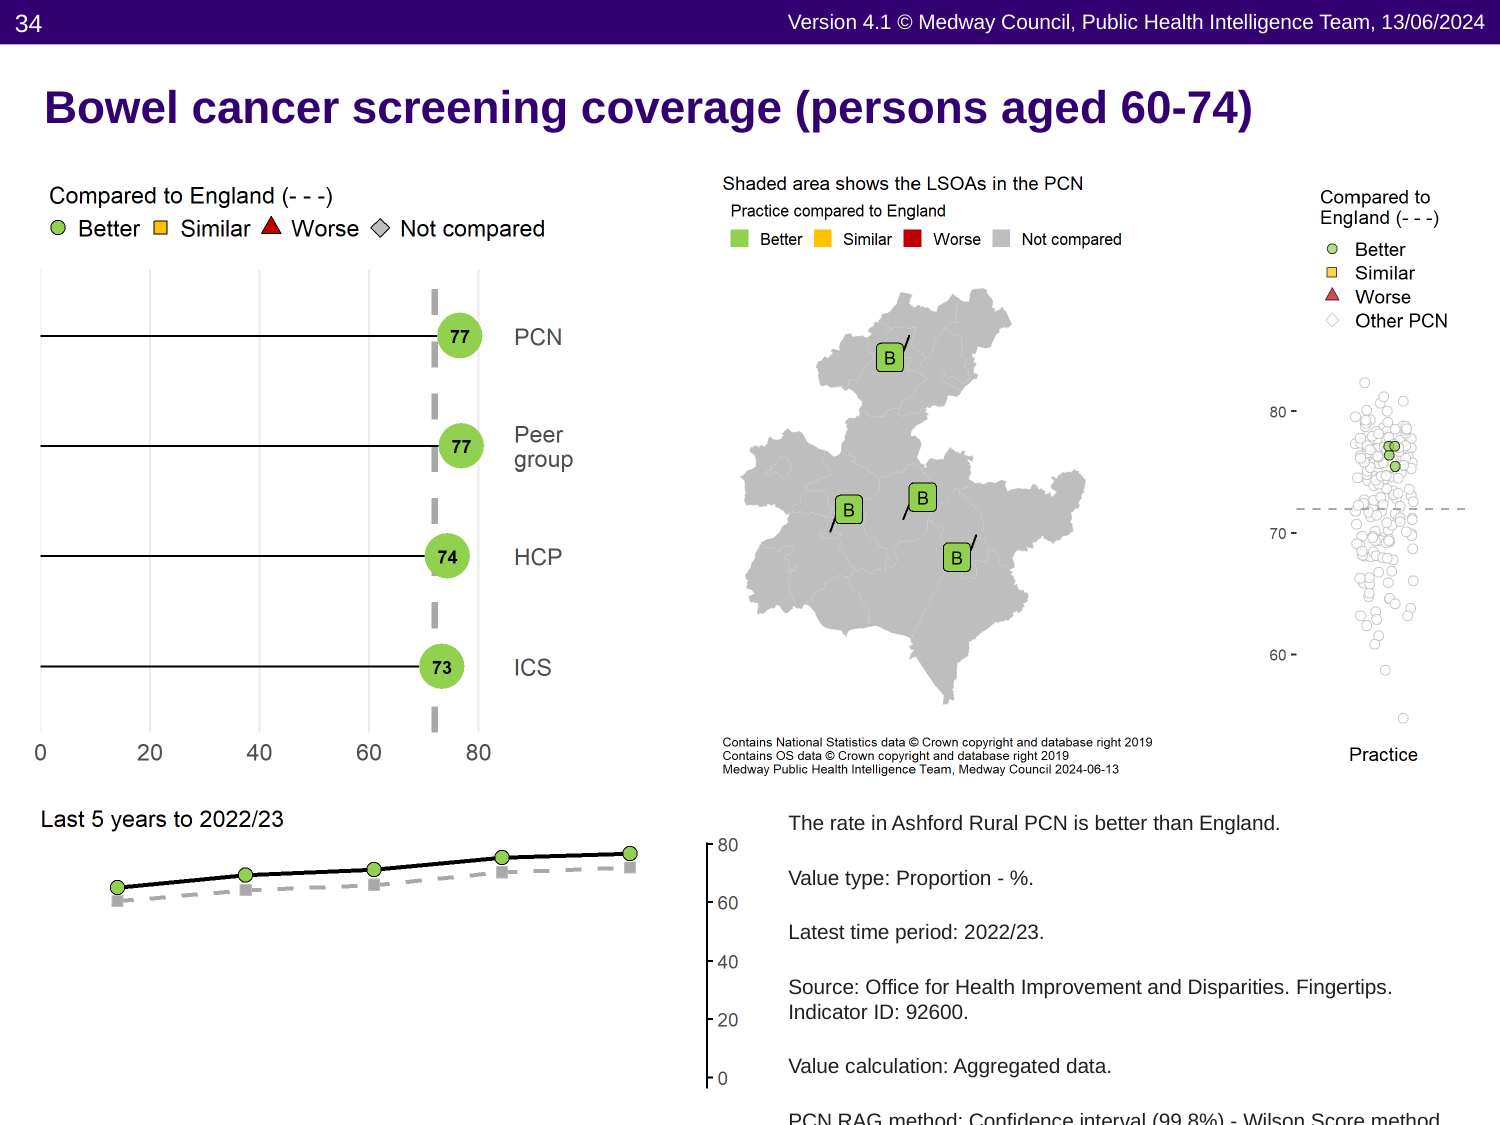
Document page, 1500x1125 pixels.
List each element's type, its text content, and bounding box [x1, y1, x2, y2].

list Version 4.1 © Medway Council, Public Health Intelligence Team, 13/06/2024 [419, 0, 1500, 43]
list The rate in Ashford Rural PCN is better than England. Value type: Proportion - %. Latest time period: 2022/23. Source: Office for Health Improvement and Disparities. Fingertips. Indicator ID: 92600. Value calculation: Aggregated data. PCN RAG method: Confidence interval (99.8%) - Wilson Score method. Small area type: Practice. [773, 802, 1483, 1106]
list 34 [0, 0, 95, 95]
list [29, 164, 585, 776]
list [1233, 164, 1483, 776]
title Bowel cancer screening coverage (persons aged 60-74) [29, 70, 1471, 138]
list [29, 798, 751, 1107]
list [605, 164, 1221, 776]
